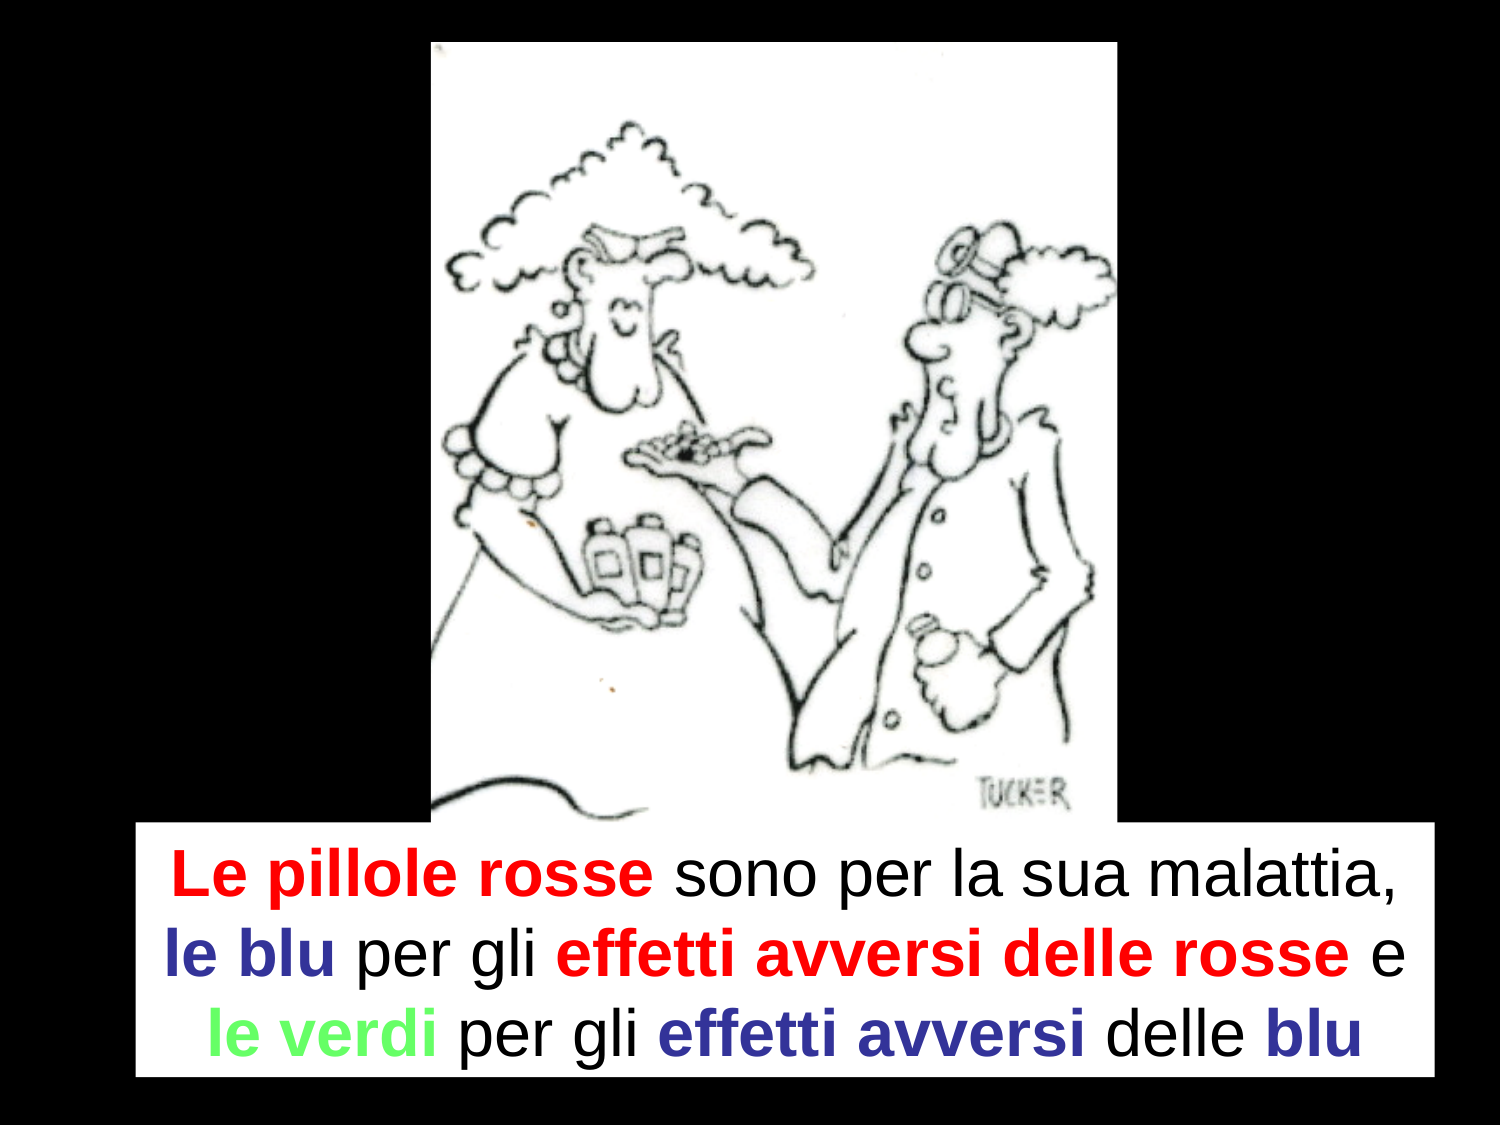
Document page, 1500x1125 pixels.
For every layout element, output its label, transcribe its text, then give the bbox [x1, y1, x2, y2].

text_box Le pillole rosse sono per la sua malattia, le blu per gli effetti avversi delle rosse e le verdi per gli effetti avversi delle blu [135, 822, 1435, 1078]
picture [430, 42, 1118, 914]
